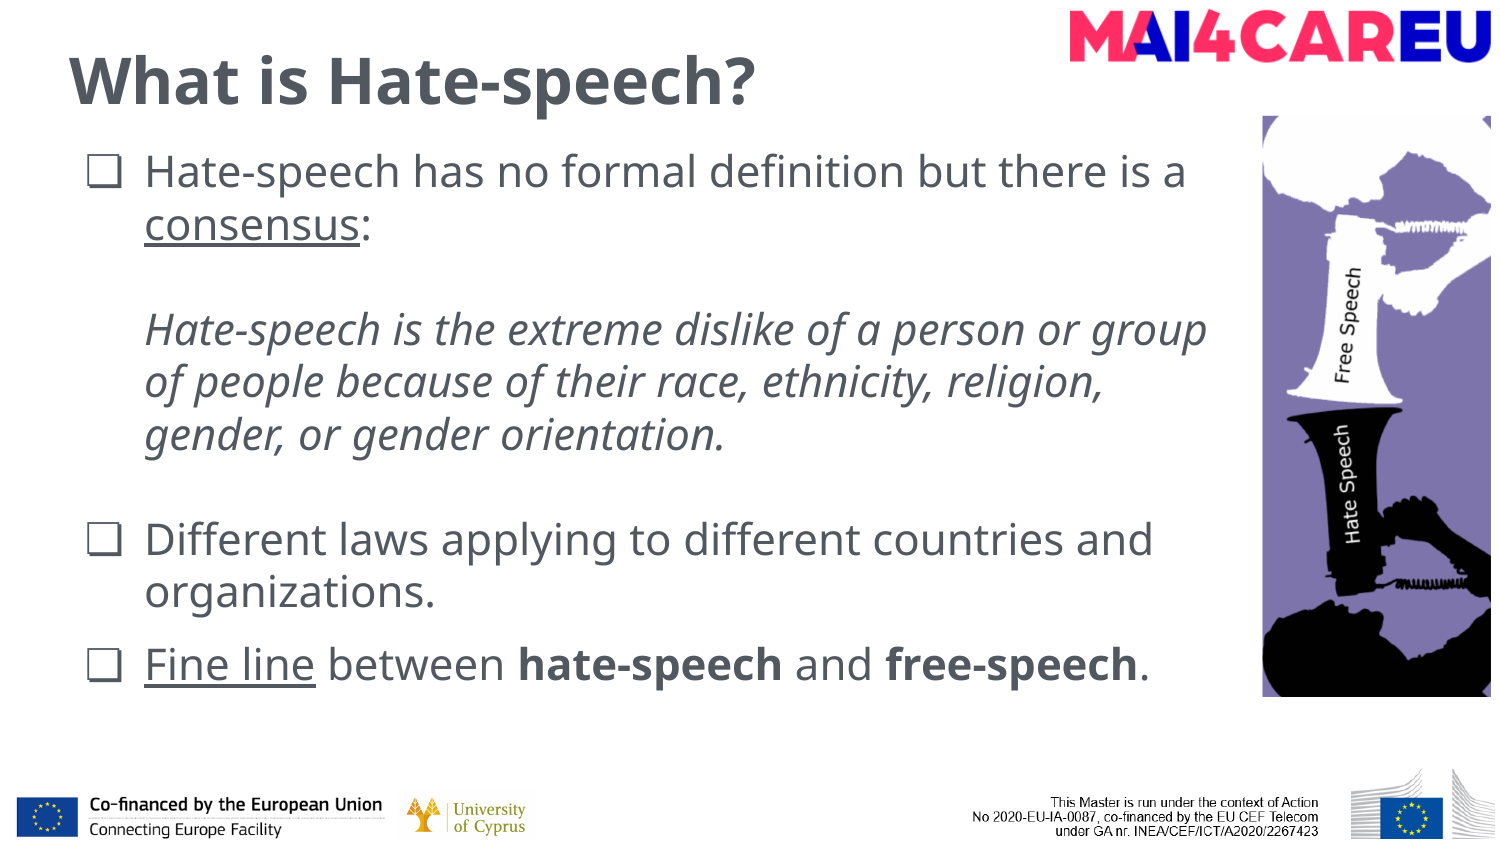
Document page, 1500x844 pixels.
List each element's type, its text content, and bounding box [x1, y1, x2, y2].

picture [1085, 116, 1500, 697]
picture [1069, 0, 1497, 71]
picture [398, 789, 537, 839]
title What is Hate-speech? [59, 29, 1408, 103]
picture [970, 765, 1500, 839]
picture [11, 784, 394, 844]
list Hate-speech has no formal definition but there is a consensus: Hate-speech is the extreme dislike of a person or group of people because of their race, ethnicity, religion, gender, or gender orientation. Different laws applying to different countries and organizations. Fine line between hate-speech and free-speech. [59, 133, 1248, 689]
